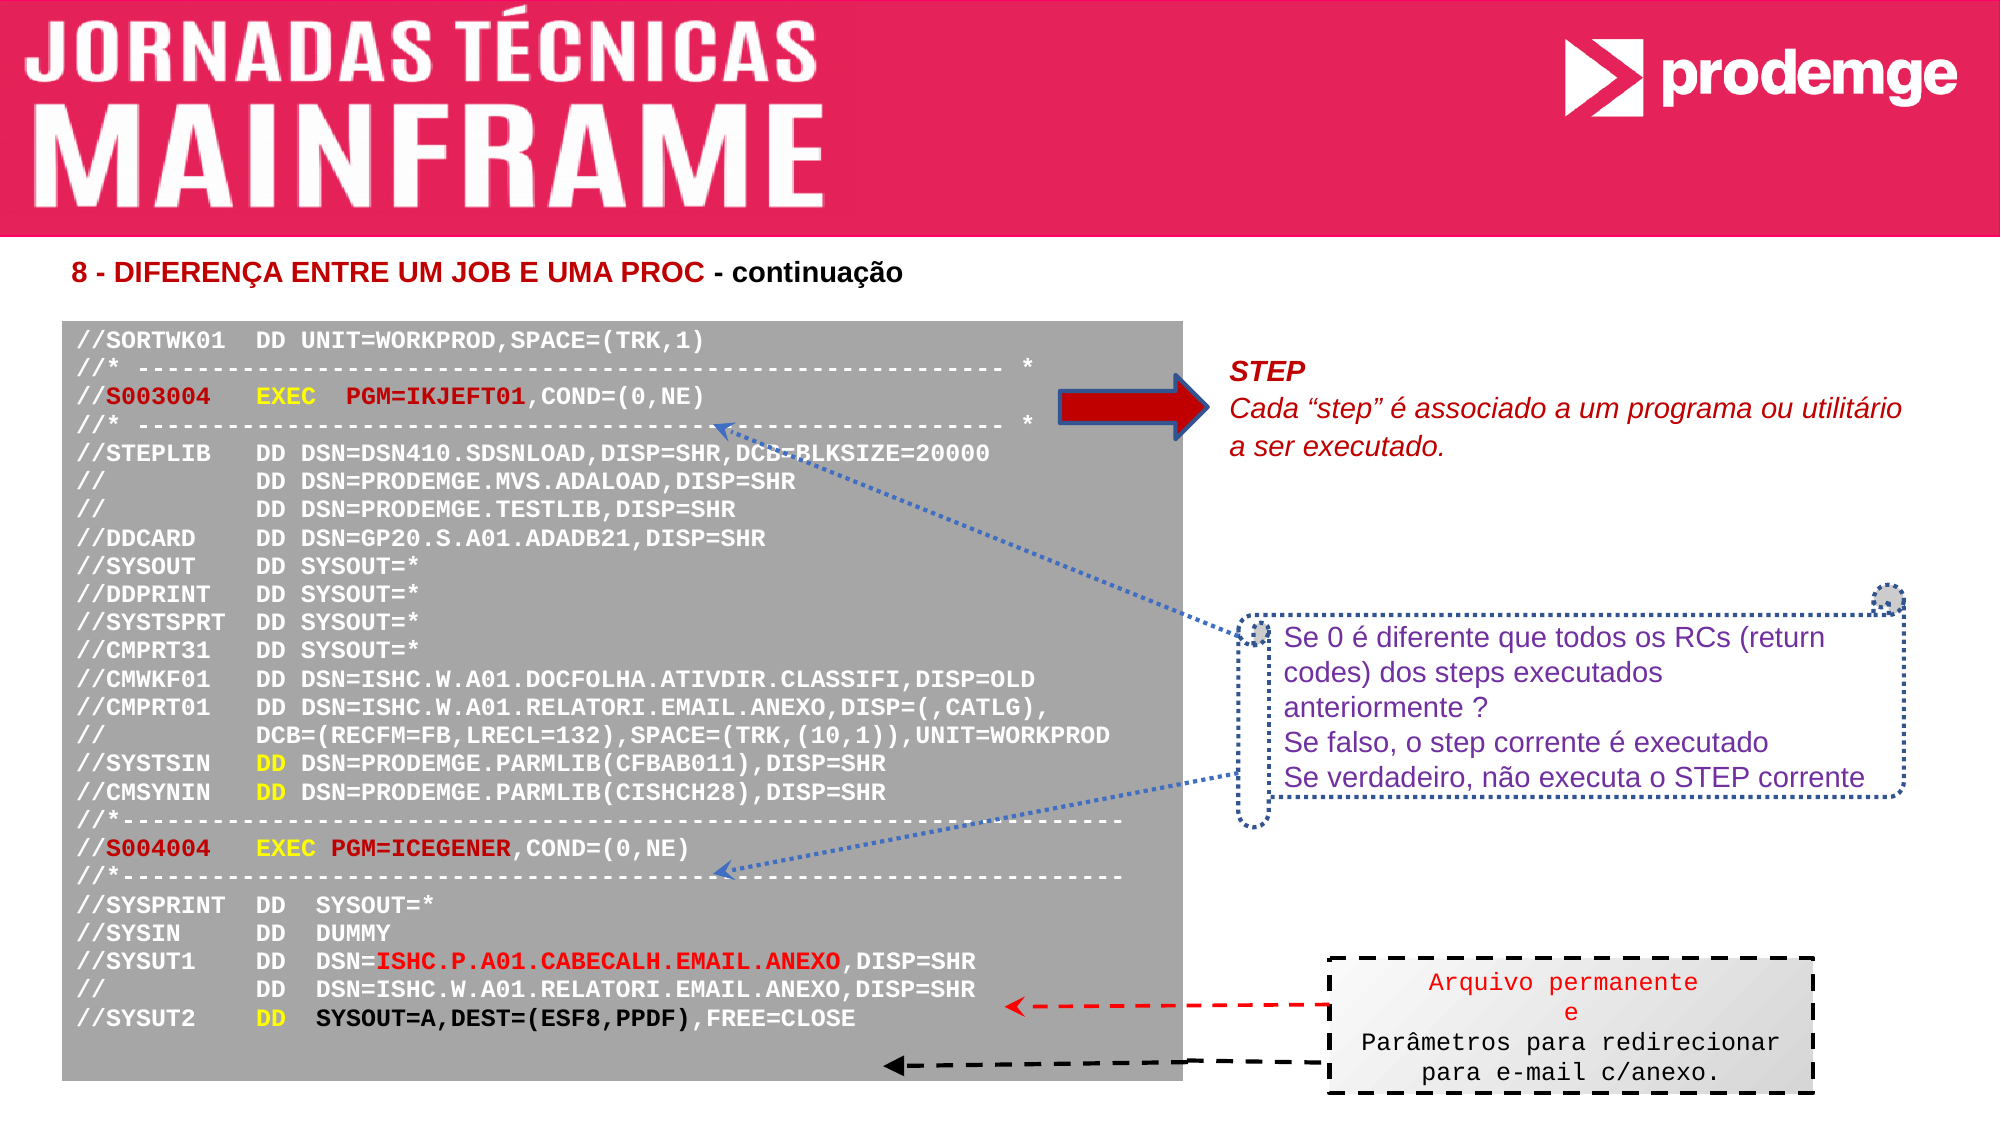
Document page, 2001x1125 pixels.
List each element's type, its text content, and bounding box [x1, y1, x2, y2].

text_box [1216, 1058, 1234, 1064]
text_box Se 0 é diferente que todos os RCs (return codes) dos steps executados anteriormente ? Se falso, o step corrente é executado Se verdadeiro, não executa o STEP corrente [1236, 597, 1906, 830]
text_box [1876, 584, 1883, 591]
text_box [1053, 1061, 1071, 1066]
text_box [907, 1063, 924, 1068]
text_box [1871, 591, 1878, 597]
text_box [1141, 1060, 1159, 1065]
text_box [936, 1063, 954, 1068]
text_box STEP Cada “step” é associado a um programa ou utilitário a ser executado. [1214, 342, 1919, 470]
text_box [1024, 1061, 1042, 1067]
text_box 8 - DIFERENÇA ENTRE UM JOB E UMA PROC - continuação [56, 245, 1189, 296]
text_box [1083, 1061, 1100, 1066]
text_box [0, 0, 2000, 236]
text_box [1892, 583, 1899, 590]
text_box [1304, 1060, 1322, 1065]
text_box [1057, 372, 1210, 422]
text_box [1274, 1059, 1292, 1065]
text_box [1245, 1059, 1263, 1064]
table_header //SORTWK01 DD UNIT=WORKPROD,SPACE=(TRK,1) //* ---------------------------------------------------------- * //S003004 EXEC PGM=IKJEFT01,COND=(0,NE) //* ---------------------------------------------------------- * //STEPLIB DD DSN=DSN410.SDSNLOAD,DISP=SHR,DCB=BLKSIZE=20000 // DD DSN=PRODEMGE.MVS.ADALOAD,DISP=SHR // DD DSN=PRODEMGE.TESTLIB,DISP=SHR //DDCARD DD DSN=GP20.S.A01.ADADB21,DISP=SHR //SYSOUT DD SYSOUT=* //DDPRINT DD SYSOUT=* //SYSTSPRT DD SYSOUT=* //CMPRT31 DD SYSOUT=* //CMWKF01 DD DSN=ISHC.W.A01.DOCFOLHA.ATIVDIR.CLASSIFI,DISP=OLD //CMPRT01 DD DSN=ISHC.W.A01.RELATORI.EMAIL.ANEXO,DISP=(,CATLG), // DCB=(RECFM=FB,LRECL=132),SPACE=(TRK,(10,1)),UNIT=WORKPROD //SYSTSIN DD DSN=PRODEMGE.PARMLIB(CFBAB011),DISP=SHR //CMSYNIN DD DSN=PRODEMGE.PARMLIB(CISHCH28),DISP=SHR //*------------------------------------------------------------------- //S004004 EXEC PGM=ICEGENER,COND=(0,NE) //*------------------------------------------------------------------- //SYSPRINT DD SYSOUT=* //SYSIN DD DUMMY //SYSUT1 DD DSN=ISHC.P.A01.CABECALH.EMAIL.ANEXO,DISP=SHR // DD DSN=ISHC.W.A01.RELATORI.EMAIL.ANEXO,DISP=SHR //SYSUT2 DD SYSOUT=A,DEST=(ESF8,PPDF),FREE=CLOSE [62, 321, 1183, 1081]
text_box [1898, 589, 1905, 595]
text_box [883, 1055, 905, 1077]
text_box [712, 772, 1239, 874]
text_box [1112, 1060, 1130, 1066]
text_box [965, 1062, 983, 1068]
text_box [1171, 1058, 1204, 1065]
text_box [712, 424, 1239, 637]
picture [0, 1, 856, 214]
text_box Arquivo permanente e Parâmetros para redirecionar para e-mail c/anexo. [1327, 956, 1815, 1095]
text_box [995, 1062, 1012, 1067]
picture [1562, 34, 1960, 120]
